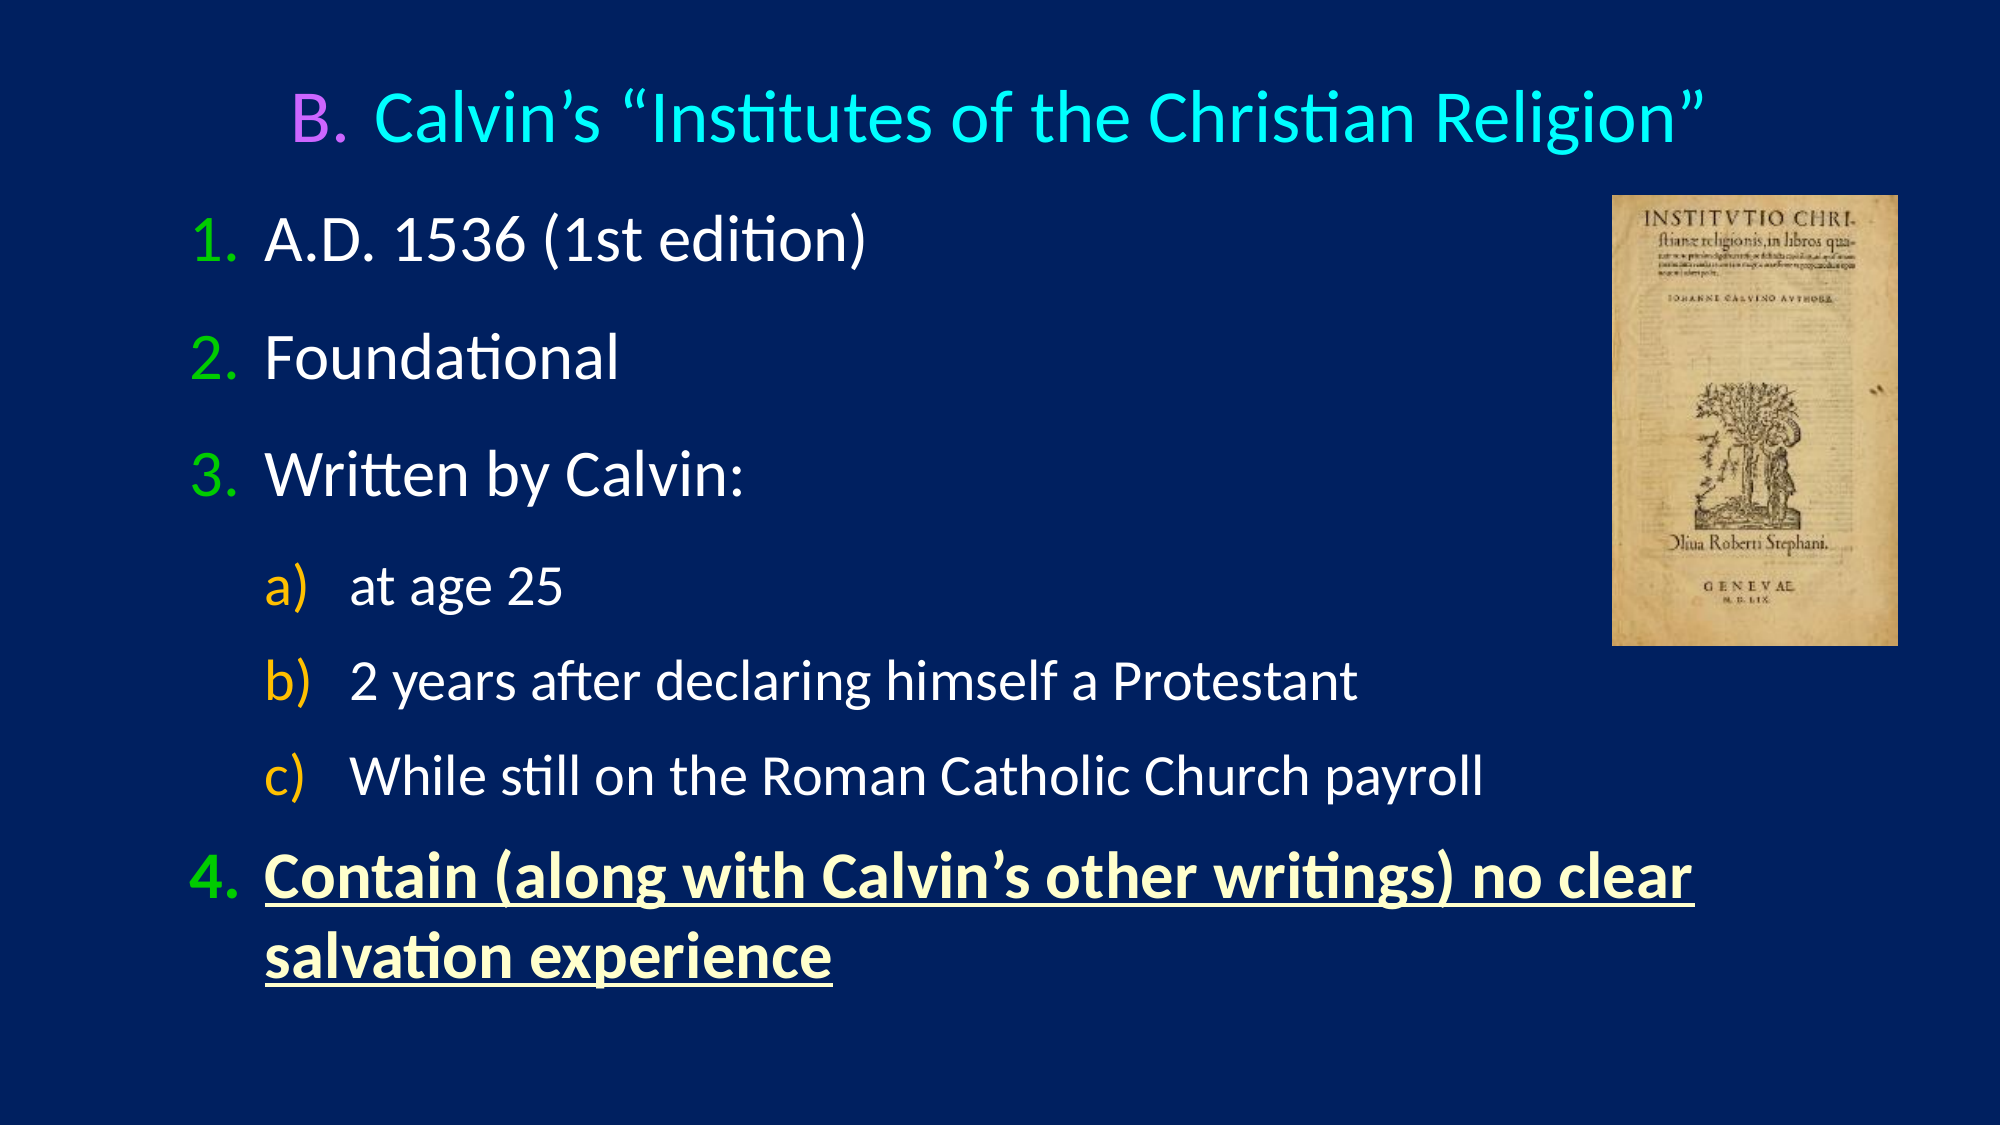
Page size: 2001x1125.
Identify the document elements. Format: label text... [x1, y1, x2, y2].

list A.D. 1536 (1st edition) Foundational Written by Calvin: at age 25 2 years after declaring himself a Protestant While still on the Roman Catholic Church payroll Contain (along with Calvin’s other writings) no clear salvation experience [99, 187, 1901, 1038]
picture [1612, 195, 1898, 646]
title Calvin’s “Institutes of the Christian Religion” [168, 37, 1832, 187]
